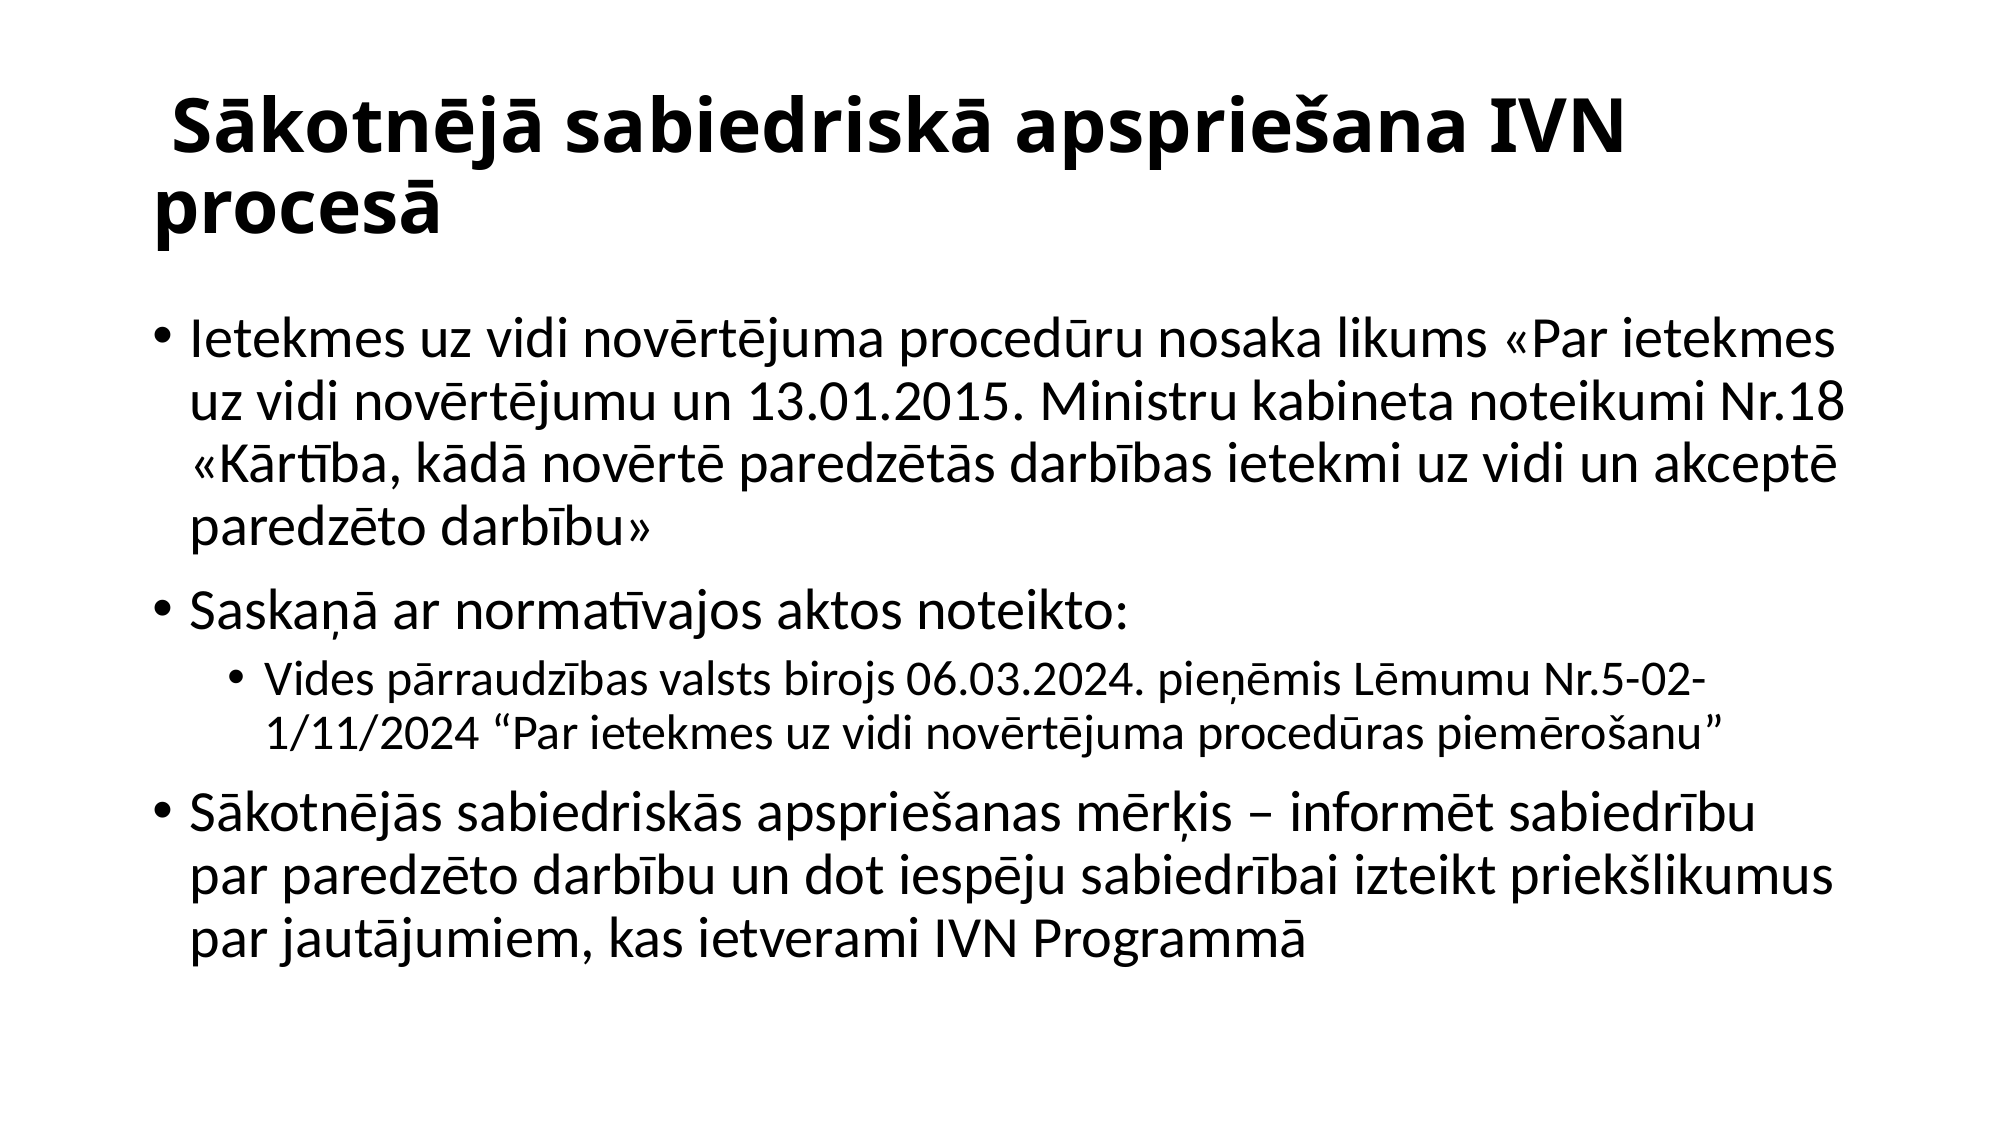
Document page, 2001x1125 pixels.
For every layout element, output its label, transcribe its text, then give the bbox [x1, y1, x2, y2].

title Sākotnējā sabiedriskā apspriešana IVN procesā [137, 59, 1863, 278]
list Ietekmes uz vidi novērtējuma procedūru nosaka likums «Par ietekmes uz vidi novērtējumu un 13.01.2015. Ministru kabineta noteikumi Nr.18 «Kārtība, kādā novērtē paredzētās darbības ietekmi uz vidi un akceptē paredzēto darbību» Saskaņā ar normatīvajos aktos noteikto: Vides pārraudzības valsts birojs 06.03.2024. pieņēmis Lēmumu Nr.5-02-1/11/2024 “Par ietekmes uz vidi novērtējuma procedūras piemērošanu” Sākotnējās sabiedriskās apspriešanas mērķis – informēt sabiedrību par paredzēto darbību un dot iespēju sabiedrībai izteikt priekšlikumus par jautājumiem, kas ietverami IVN Programmā [137, 299, 1863, 1014]
